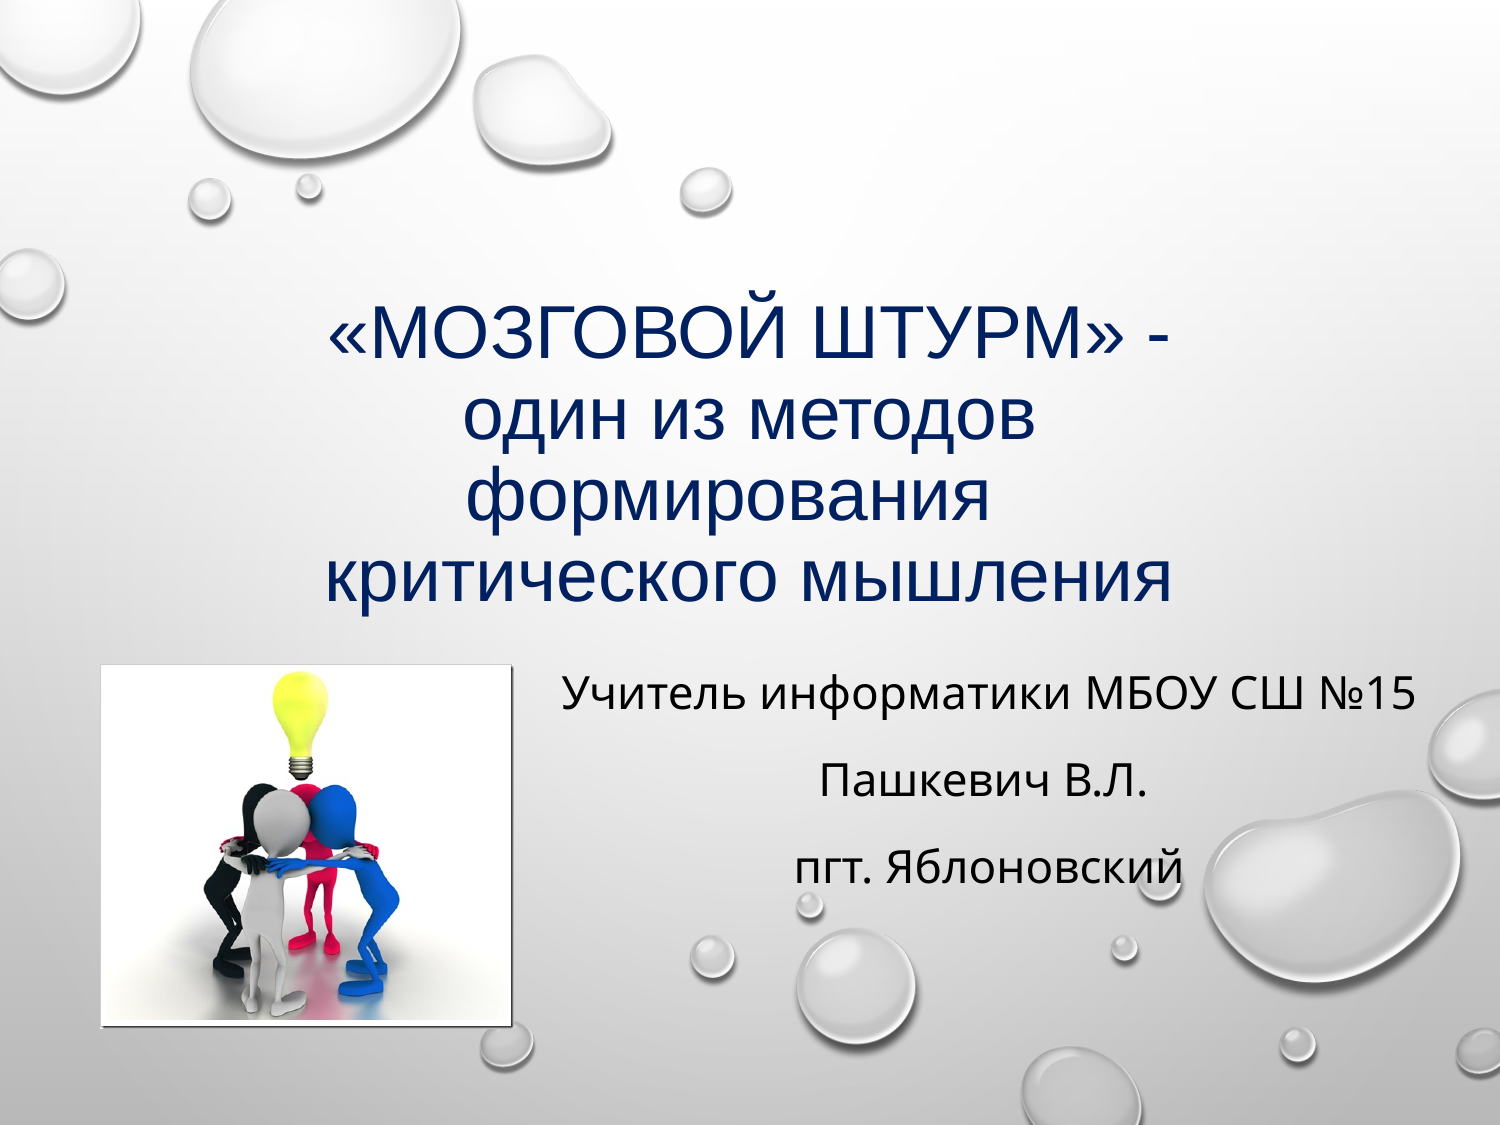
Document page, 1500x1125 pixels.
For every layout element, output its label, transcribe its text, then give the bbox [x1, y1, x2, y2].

subtitle Учитель информатики Мбоу сш №15 Пашкевич В.Л. пгт. Яблоновский [454, 645, 1500, 988]
picture [0, 0, 1500, 1125]
title «МОЗГОВОЙ ШТУРМ» - один из методов формирования критического мышления [215, 213, 1285, 625]
